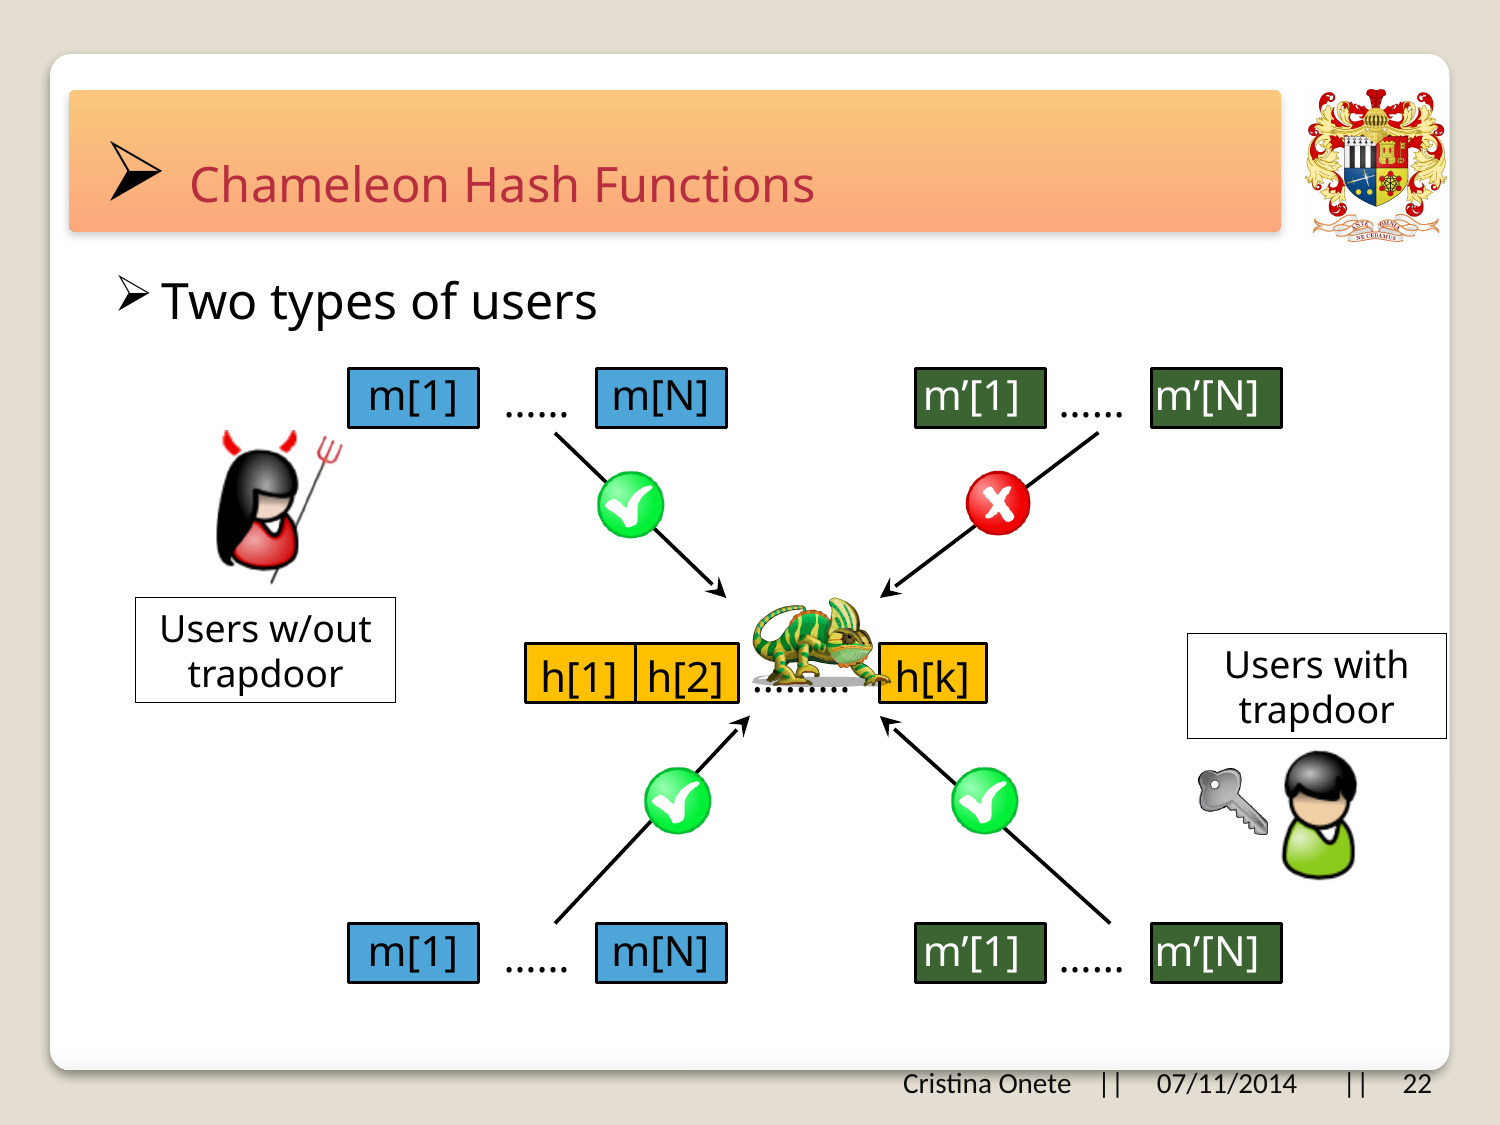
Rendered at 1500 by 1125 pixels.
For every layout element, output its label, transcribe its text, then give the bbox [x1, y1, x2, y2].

text_box m[1] [352, 916, 491, 982]
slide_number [803, 1046, 1447, 1107]
text_box [345, 920, 478, 986]
text_box h[k] [899, 643, 1010, 708]
text_box m’[1] [908, 361, 1058, 427]
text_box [554, 433, 727, 599]
picture [593, 467, 668, 543]
text_box [632, 982, 730, 986]
text_box h[1] [525, 643, 631, 708]
text_box …… [1033, 368, 1187, 433]
text_box …… [1033, 923, 1187, 989]
text_box [1187, 982, 1285, 986]
picture [750, 573, 892, 716]
picture [947, 763, 1022, 838]
text_box [522, 640, 639, 706]
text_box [879, 432, 1099, 599]
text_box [554, 715, 751, 924]
title Chameleon Hash Functions [175, 146, 1282, 220]
picture [962, 467, 1034, 540]
text_box Two types of users [100, 262, 1223, 337]
text_box m[1] [352, 361, 491, 427]
text_box Users with trapdoor [1187, 633, 1447, 739]
text_box [632, 427, 730, 431]
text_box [879, 715, 1111, 924]
picture [640, 763, 715, 838]
text_box [912, 982, 1033, 986]
picture [1305, 89, 1447, 242]
text_box m’[N] [1139, 361, 1294, 427]
text_box [912, 427, 1033, 431]
text_box [345, 365, 352, 423]
text_box m’[1] [908, 938, 1058, 982]
text_box …… [478, 368, 632, 433]
text_box …… [478, 923, 632, 989]
text_box [1187, 427, 1285, 431]
text_box [354, 427, 478, 431]
text_box h[2] [631, 643, 742, 708]
text_box m’[N] [1139, 916, 1294, 982]
picture [1198, 748, 1387, 882]
text_box m[N] [596, 937, 750, 982]
picture [200, 420, 349, 588]
text_box m[N] [596, 361, 750, 427]
text_box Users w/out trapdoor [135, 597, 396, 703]
